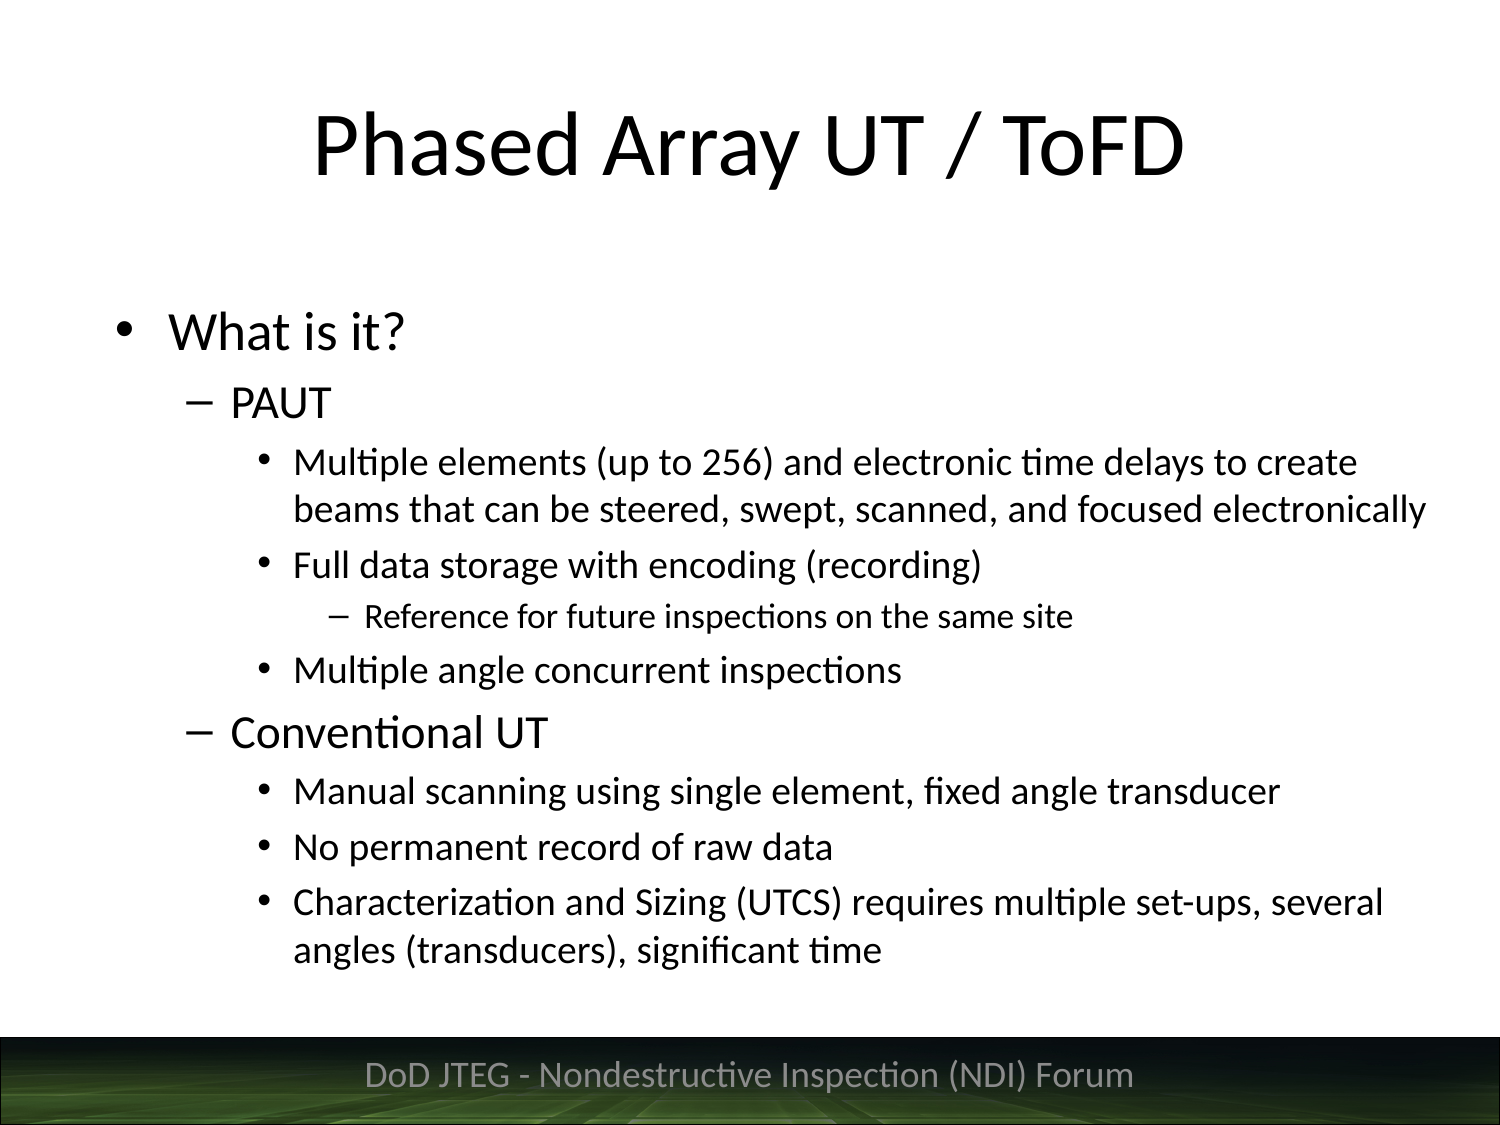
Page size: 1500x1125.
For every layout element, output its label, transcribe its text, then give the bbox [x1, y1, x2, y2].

list [75, 262, 1425, 1005]
title Phased Array UT / ToFD [75, 45, 1425, 233]
list What is it? PAUT Multiple elements (up to 256) and electronic time delays to create beams that can be steered, swept, scanned, and focused electronically Full data storage with encoding (recording) Reference for future inspections on the same site Multiple angle concurrent inspections Conventional UT Manual scanning using single element, fixed angle transducer No permanent record of raw data Characterization and Sizing (UTCS) requires multiple set-ups, several angles (transducers), significant time [99, 287, 1450, 1030]
picture [0, 1037, 1500, 1125]
